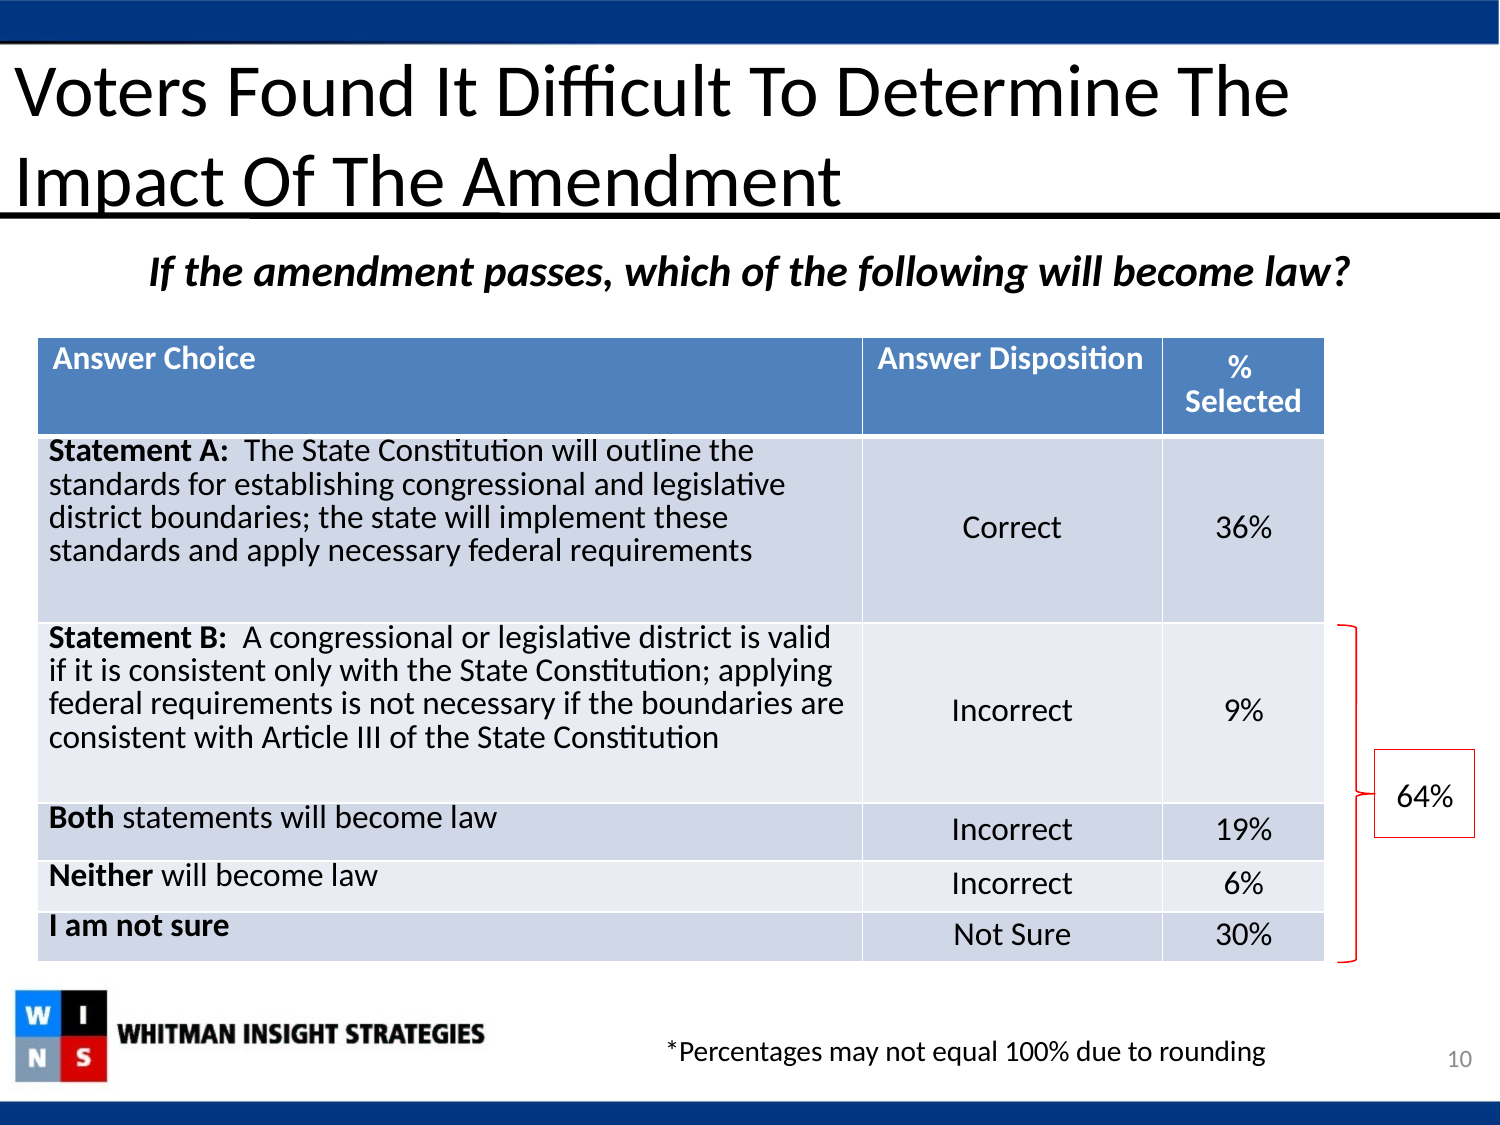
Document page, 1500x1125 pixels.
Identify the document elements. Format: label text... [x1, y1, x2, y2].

table_cell Statement A: The State Constitution will outline the standards for establishing congressional and legislative district boundaries; the state will implement these standards and apply necessary federal requirements [38, 439, 862, 622]
table_header % Selected [1163, 338, 1324, 434]
table_cell Neither will become law [38, 862, 862, 911]
table_cell Incorrect [863, 624, 1162, 802]
table_cell 6% [1163, 862, 1324, 911]
table_header Answer Disposition [863, 338, 1162, 434]
text_box [1337, 624, 1374, 964]
table_cell Incorrect [863, 804, 1162, 860]
table_cell Statement B: A congressional or legislative district is valid if it is consistent only with the State Constitution; applying federal requirements is not necessary if the boundaries are consistent with Article III of the State Constitution [38, 624, 862, 802]
table_cell I am not sure [38, 913, 862, 961]
text_box *Percentages may not equal 100% due to rounding [650, 1025, 1450, 1075]
table_cell 9% [1163, 624, 1324, 802]
table_header Answer Choice [38, 338, 862, 434]
table_cell 19% [1163, 804, 1324, 860]
table_cell Not Sure [863, 913, 1162, 961]
slide_number 10 [1374, 1027, 1488, 1088]
table_cell Incorrect [863, 862, 1162, 911]
table_cell Correct [863, 439, 1162, 622]
text_box Voters Found It Difficult To Determine The Impact Of The Amendment [0, 49, 1463, 213]
table_cell 36% [1163, 439, 1324, 622]
table_cell 30% [1163, 913, 1324, 961]
text_box 64% [1374, 749, 1475, 838]
table_cell Both statements will become law [38, 804, 862, 860]
text_box If the amendment passes, which of the following will become law? [0, 249, 1500, 288]
picture [0, 0, 1500, 50]
picture [0, 973, 1500, 1125]
